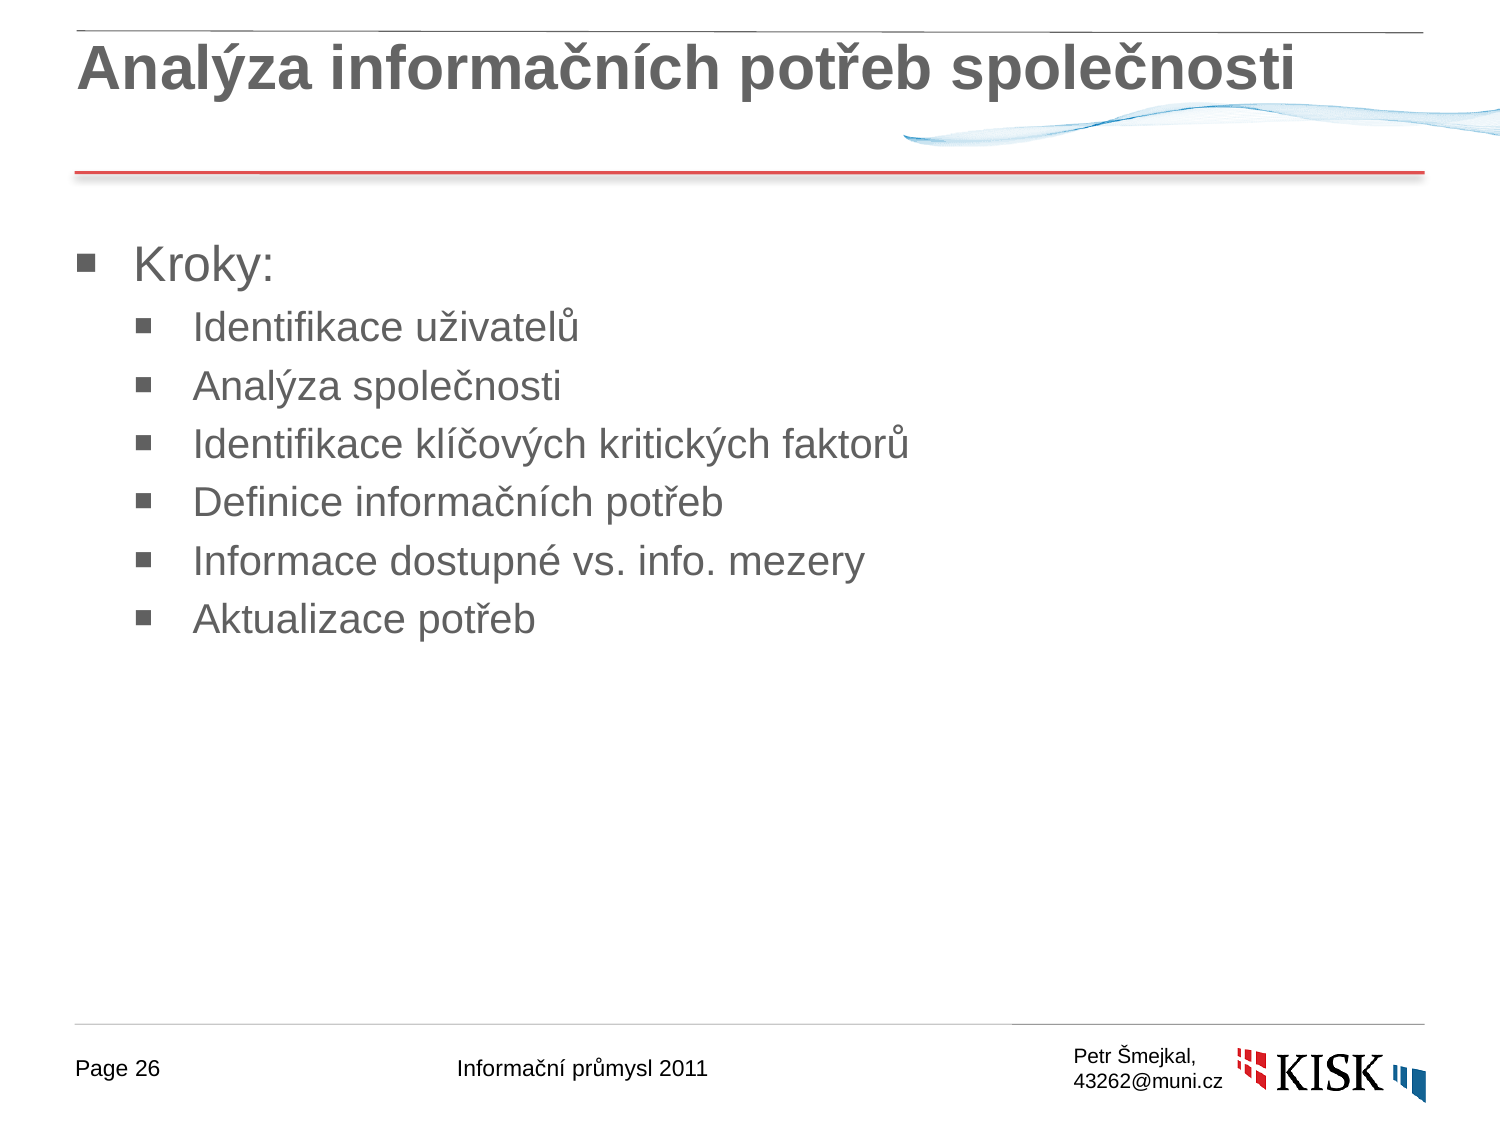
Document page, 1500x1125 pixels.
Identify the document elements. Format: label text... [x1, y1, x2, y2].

list Kroky: Identifikace uživatelů Analýza společnosti Identifikace klíčových kritických faktorů Definice informačních potřeb Informace dostupné vs. info. mezery Aktualizace potřeb [74, 231, 1426, 974]
picture [1237, 1046, 1426, 1103]
picture [1318, 101, 1500, 149]
title Analýza informačních potřeb společnosti [76, 32, 1318, 175]
